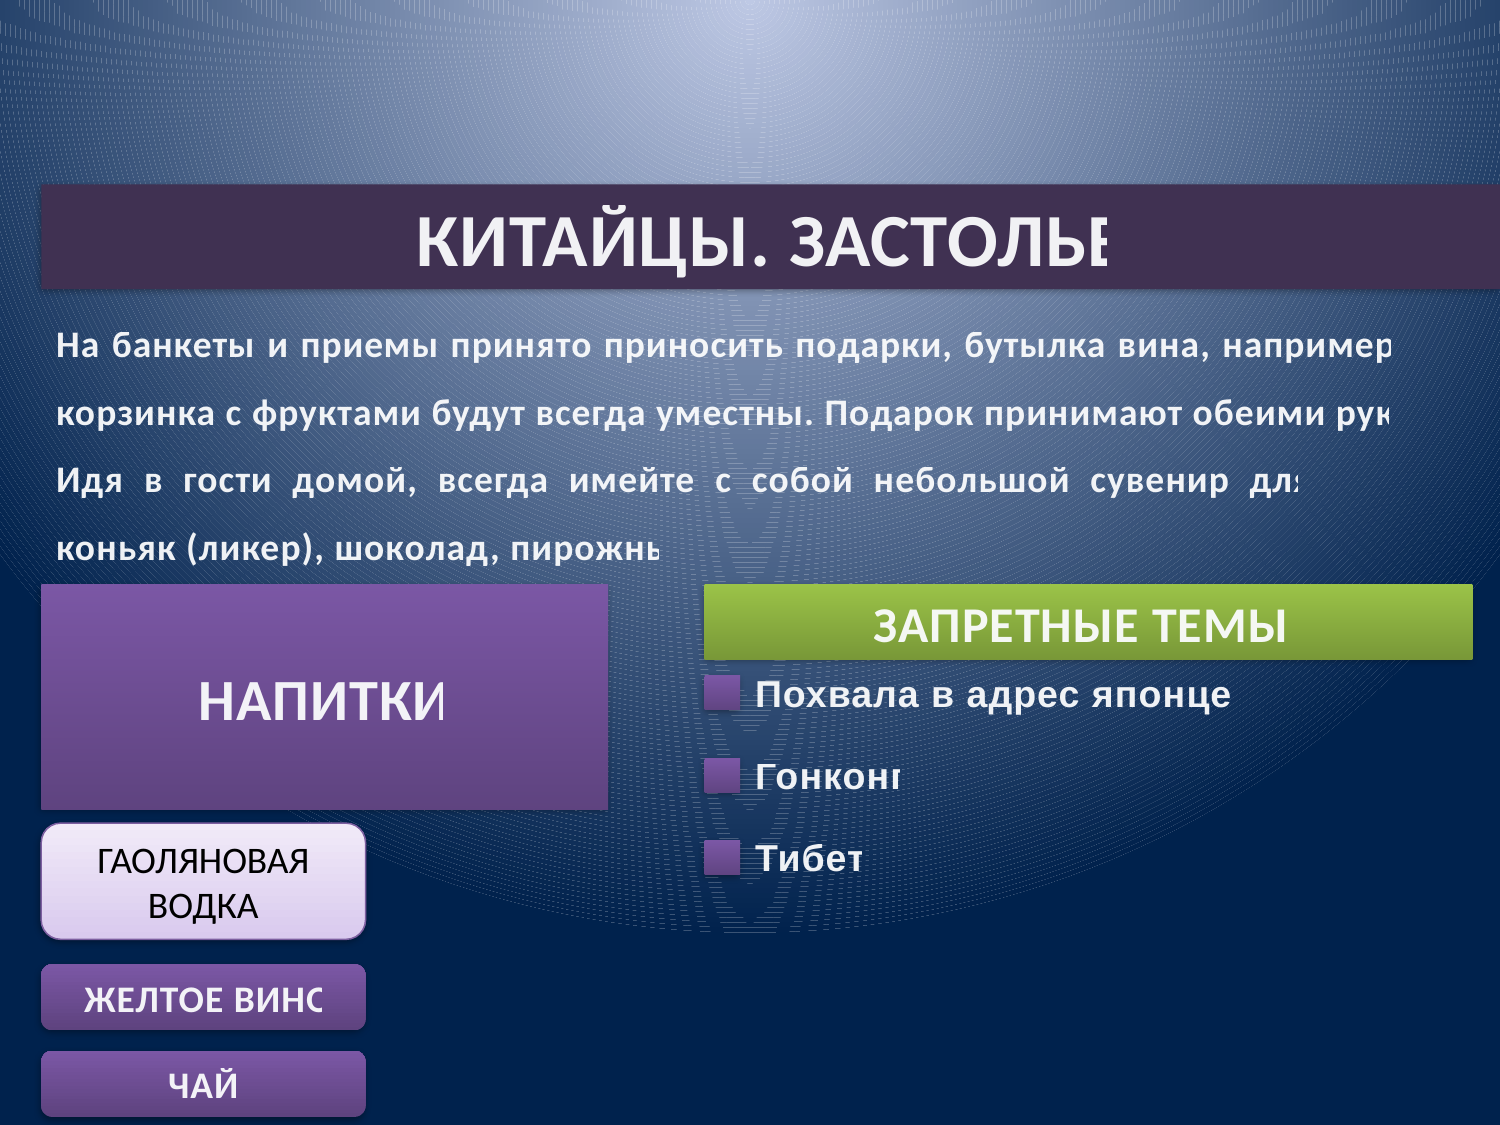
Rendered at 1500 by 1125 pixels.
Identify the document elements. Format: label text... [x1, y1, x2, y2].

text_box [704, 758, 740, 793]
text_box [704, 840, 740, 875]
text_box Похвала в адрес японцев [740, 662, 1500, 723]
text_box [704, 675, 740, 710]
text_box КИТАЙЦЫ. ЗАСТОЛЬЕ [41, 184, 1500, 290]
text_box Тибет [740, 826, 1500, 887]
text_box ЗАПРЕТНЫЕ ТЕМЫ: [704, 584, 1473, 660]
text_box Гонконг [740, 744, 1500, 805]
text_box На банкеты и приемы принято приносить подарки, бутылка вина, например, или корзинка с фруктами будут всегда уместны. Подарок принимают обеими руками Идя в гости домой, всегда имейте с собой небольшой сувенир для хозяйки: коньяк (ликер), шоколад, пирожные [41, 290, 1500, 576]
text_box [41, 584, 609, 1118]
